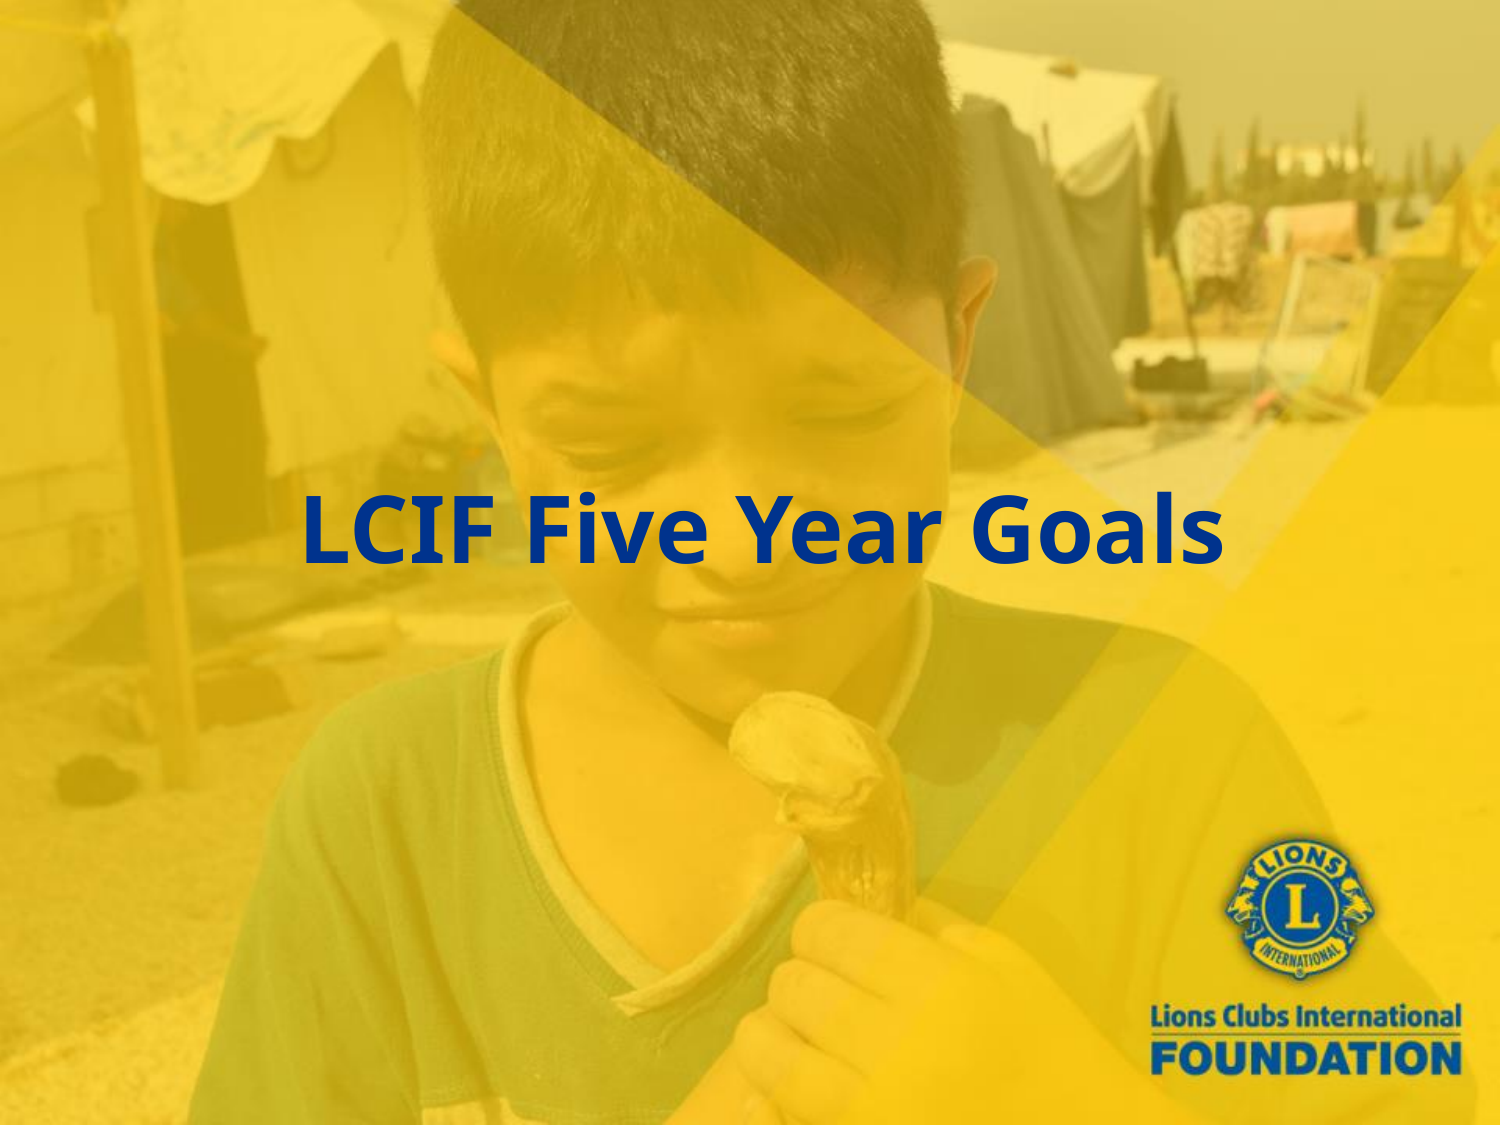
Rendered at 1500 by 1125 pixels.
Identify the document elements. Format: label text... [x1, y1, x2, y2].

title LCIF Five Year Goals [62, 462, 1463, 604]
picture [0, 0, 1500, 1125]
